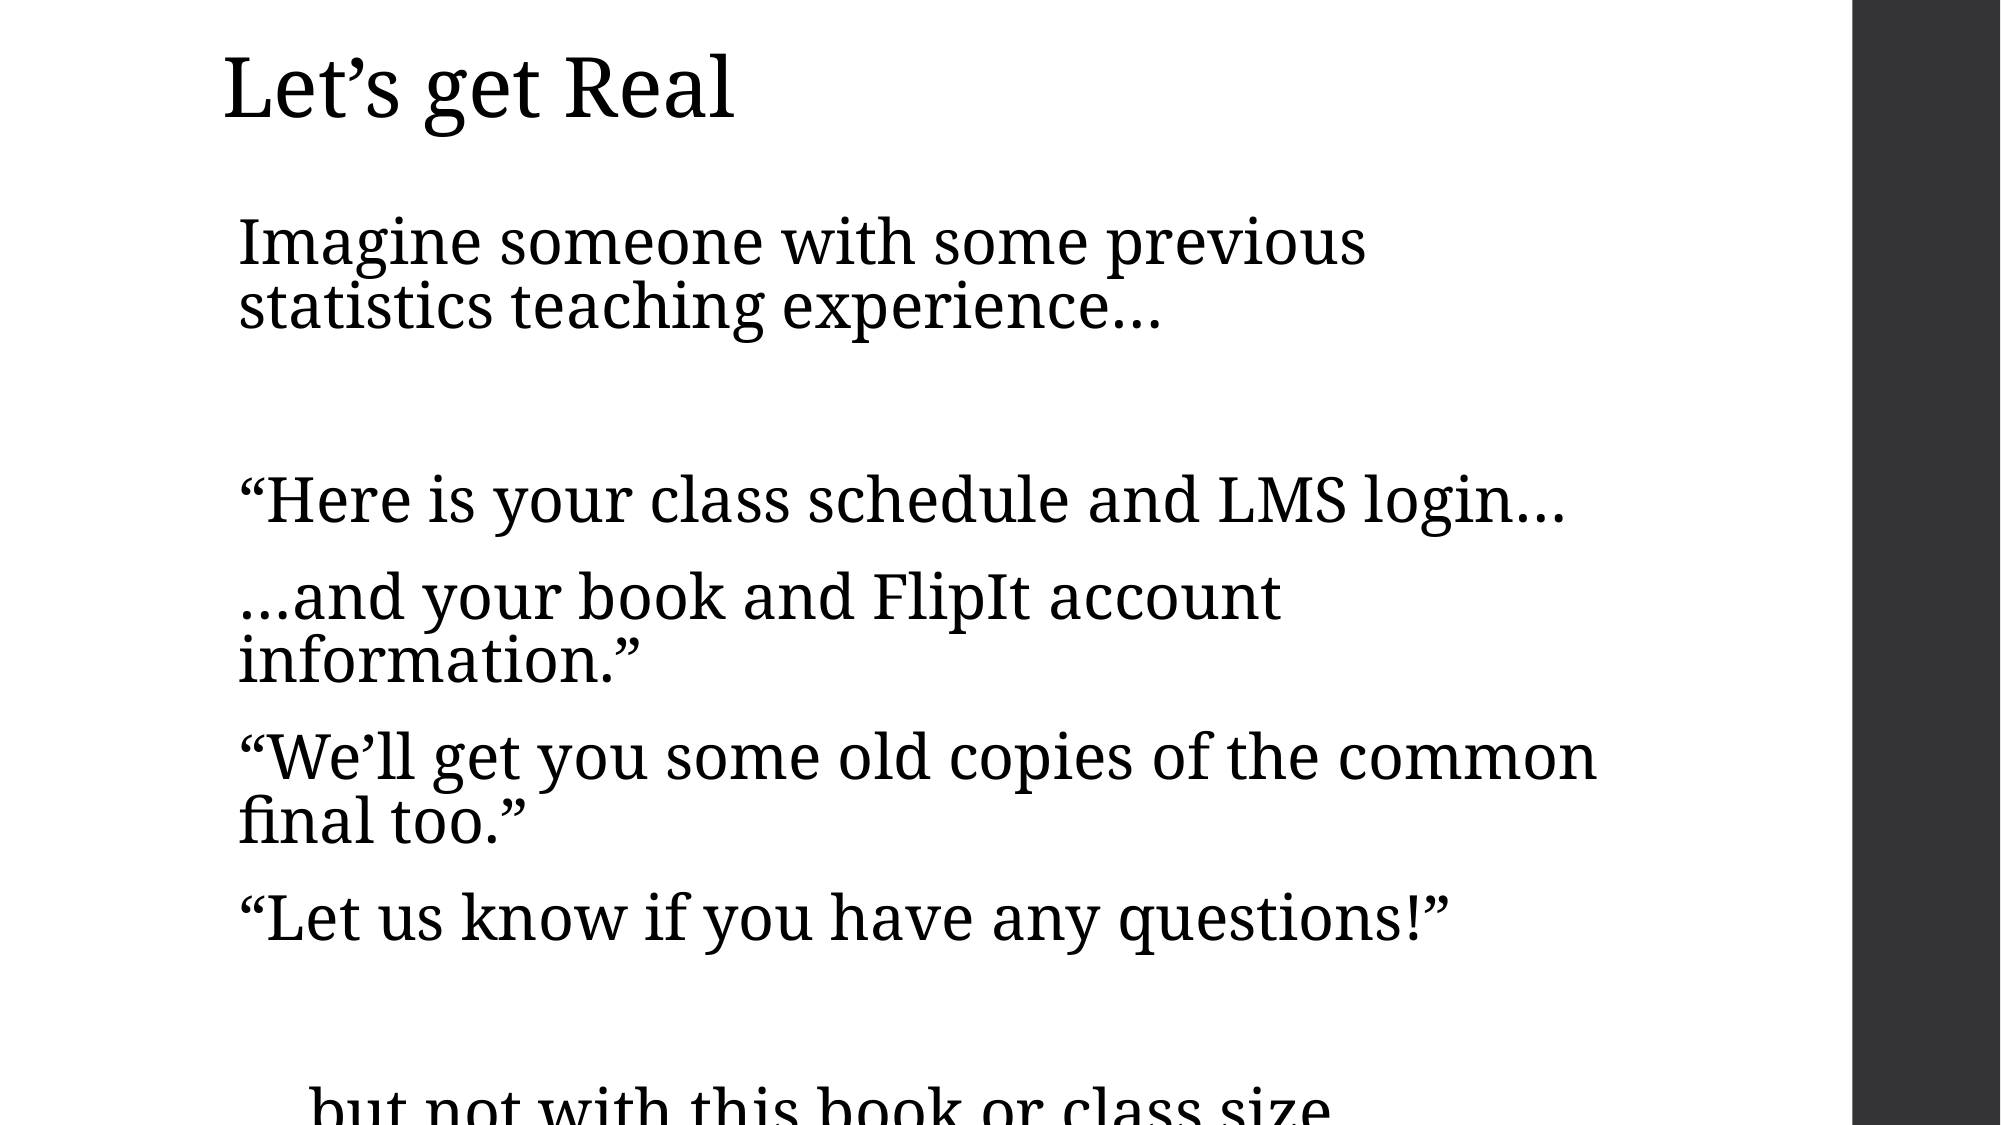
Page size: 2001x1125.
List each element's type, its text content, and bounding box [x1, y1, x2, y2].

title Let’s get Real [206, 17, 1797, 143]
list Imagine someone with some previous statistics teaching experience… “Here is your class schedule and LMS login… …and your book and FlipIt account information.” “We’ll get you some old copies of the common final too.” “Let us know if you have any questions!” … but not with this book or class size… [223, 206, 1634, 1100]
